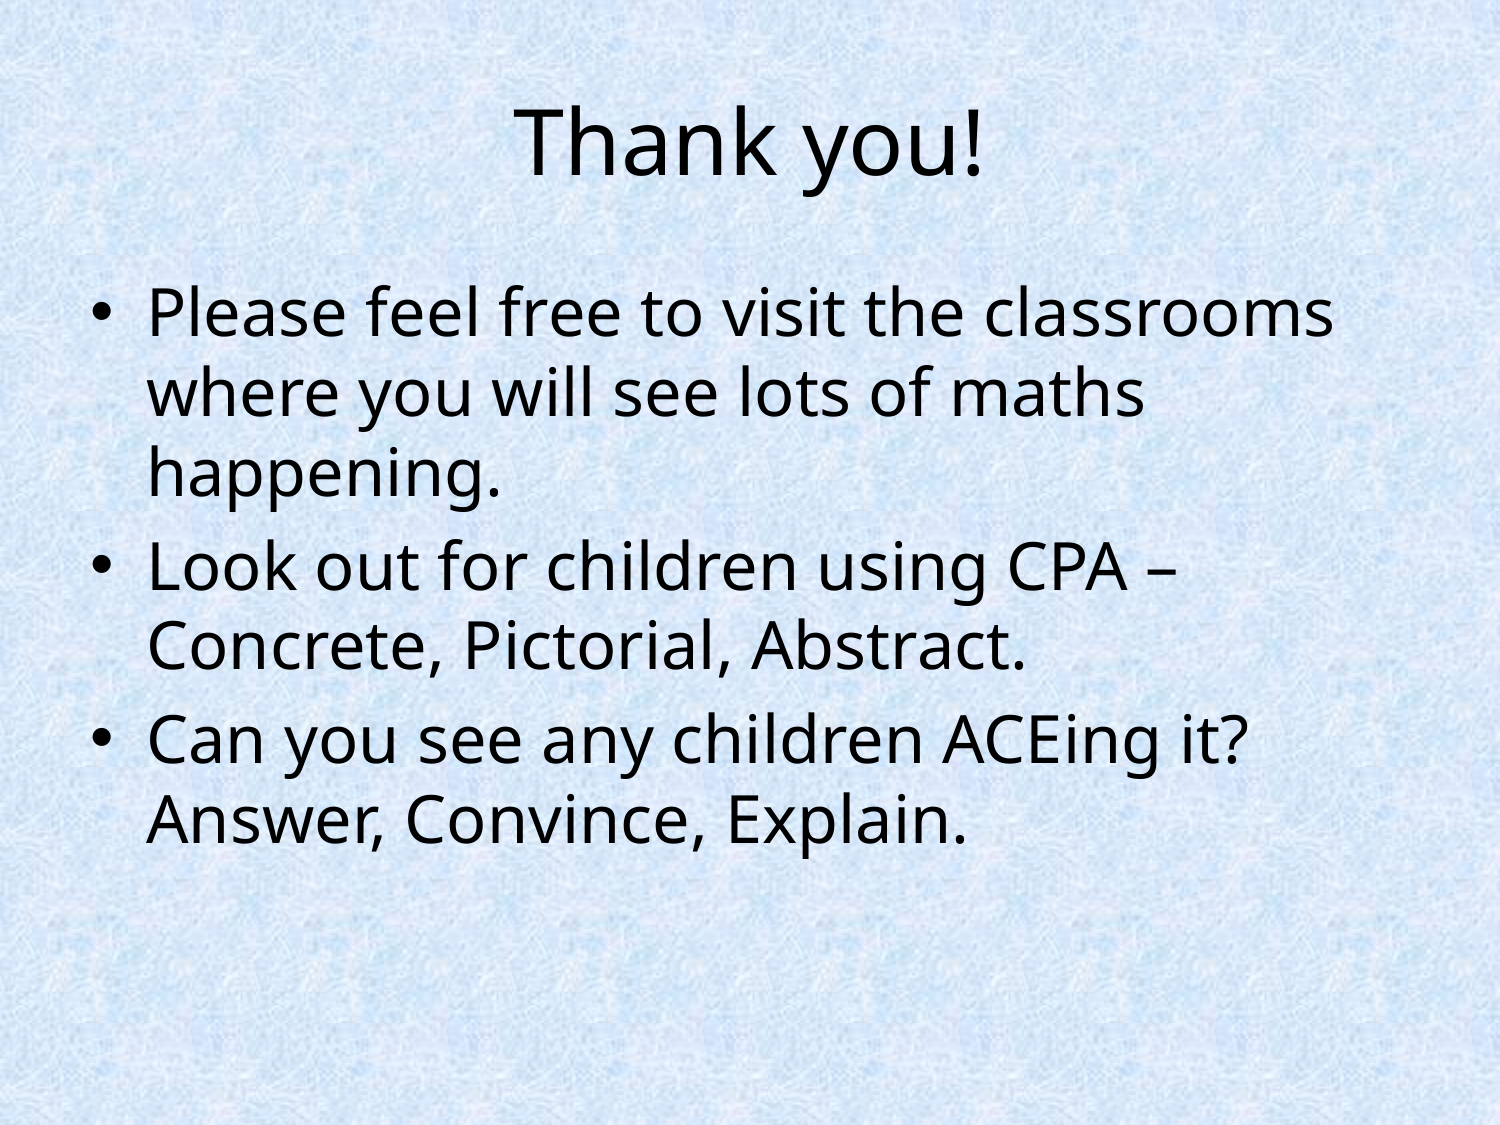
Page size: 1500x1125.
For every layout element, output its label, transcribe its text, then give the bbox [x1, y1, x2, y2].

picture [0, 0, 1500, 1125]
list Please feel free to visit the classrooms where you will see lots of maths happening. Look out for children using CPA – Concrete, Pictorial, Abstract. Can you see any children ACEing it? Answer, Convince, Explain. [75, 262, 1425, 1005]
title Thank you! [75, 45, 1425, 233]
